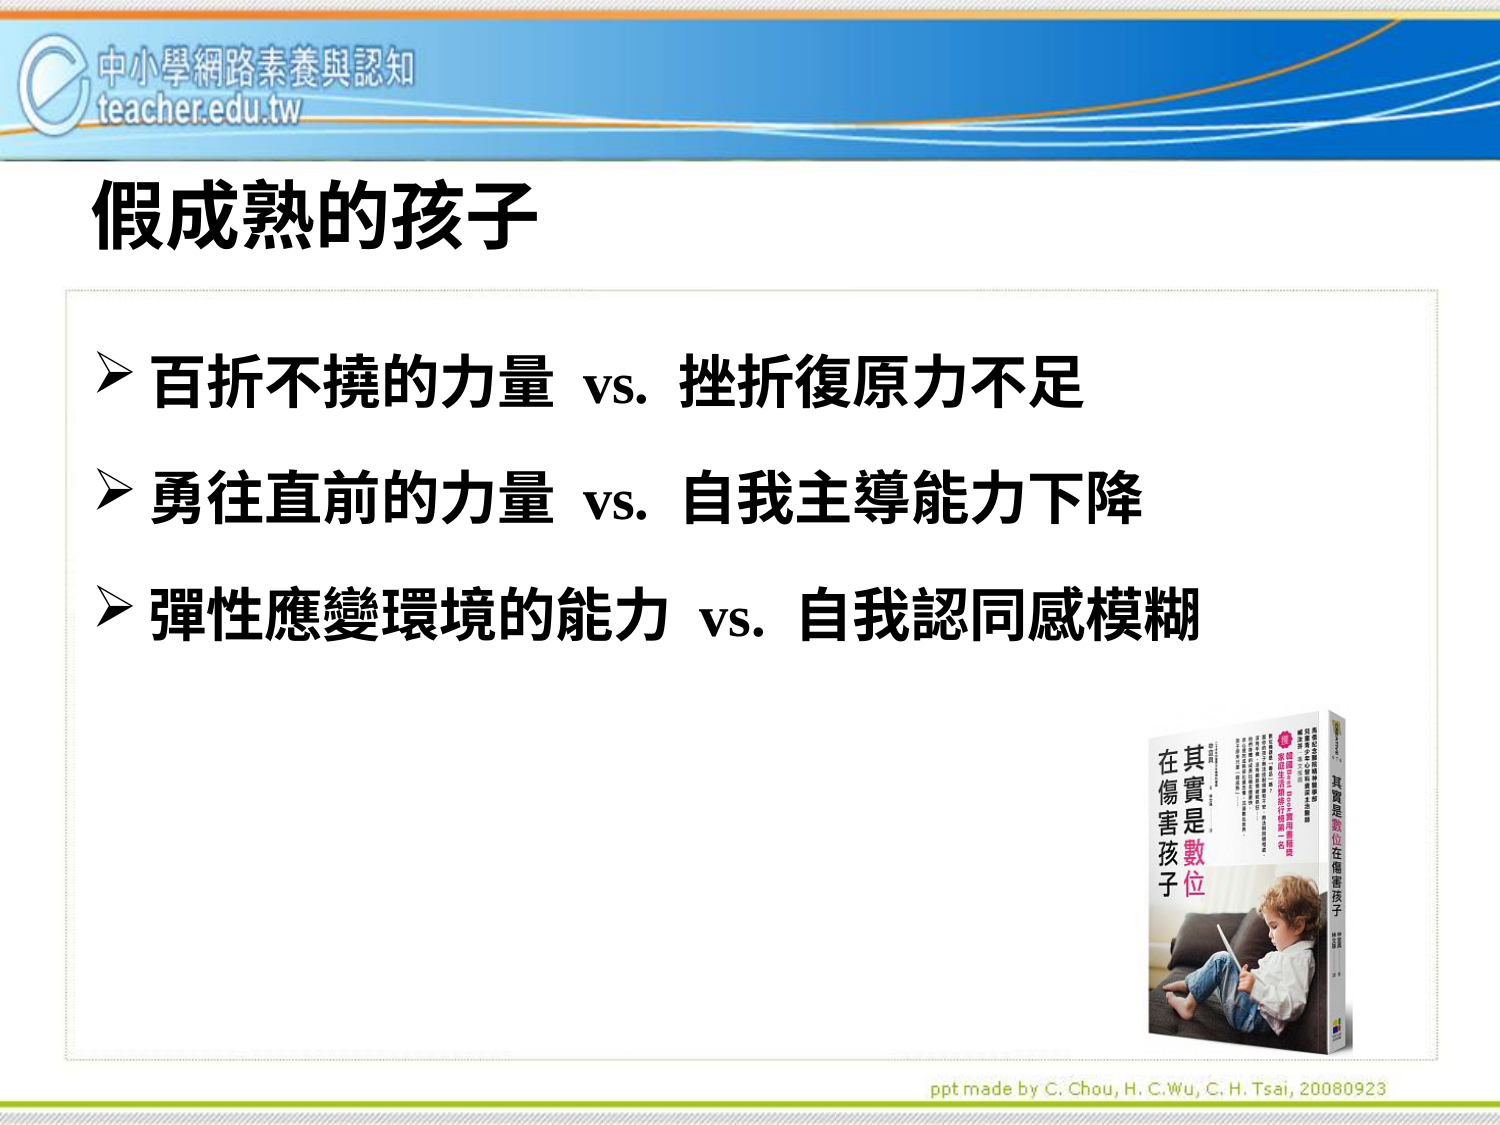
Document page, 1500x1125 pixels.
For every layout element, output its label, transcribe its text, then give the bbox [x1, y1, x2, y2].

list 百折不撓的力量 vs. 挫折復原力不足 勇往直前的力量 vs. 自我主導能力下降 彈性應變環境的能力 vs. 自我認同感模糊 [76, 302, 1427, 1059]
title 假成熟的孩子 [74, 148, 1426, 280]
picture [0, 0, 1500, 1125]
